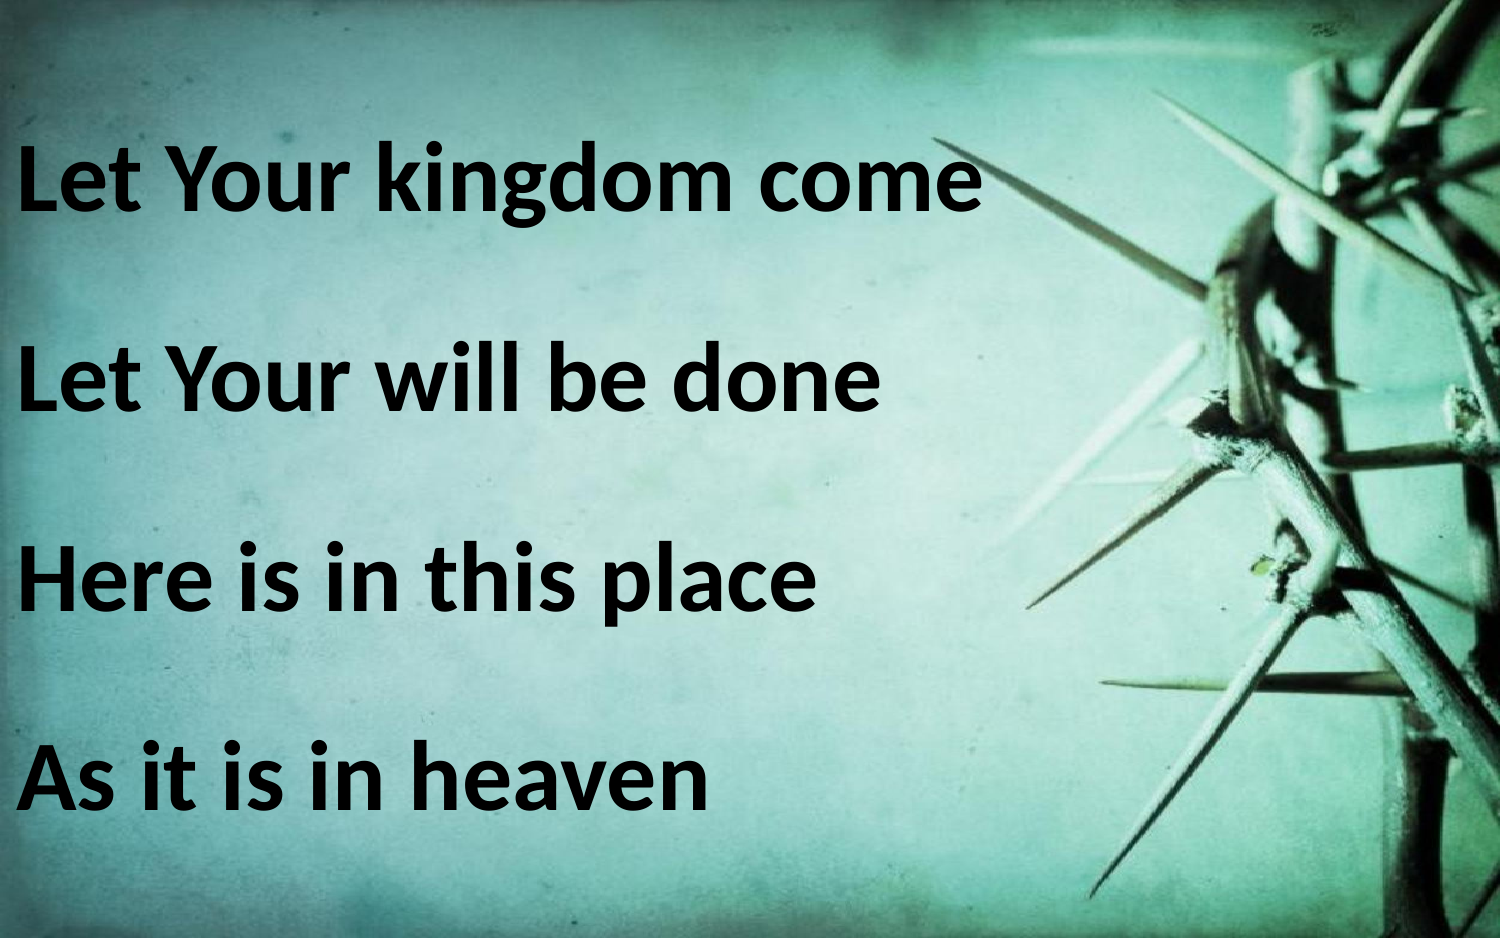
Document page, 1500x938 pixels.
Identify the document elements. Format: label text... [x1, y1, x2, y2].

picture [0, 0, 1500, 938]
list Let Your kingdom come Let Your will be done Here is in this place As it is in heaven [1, 43, 1014, 875]
